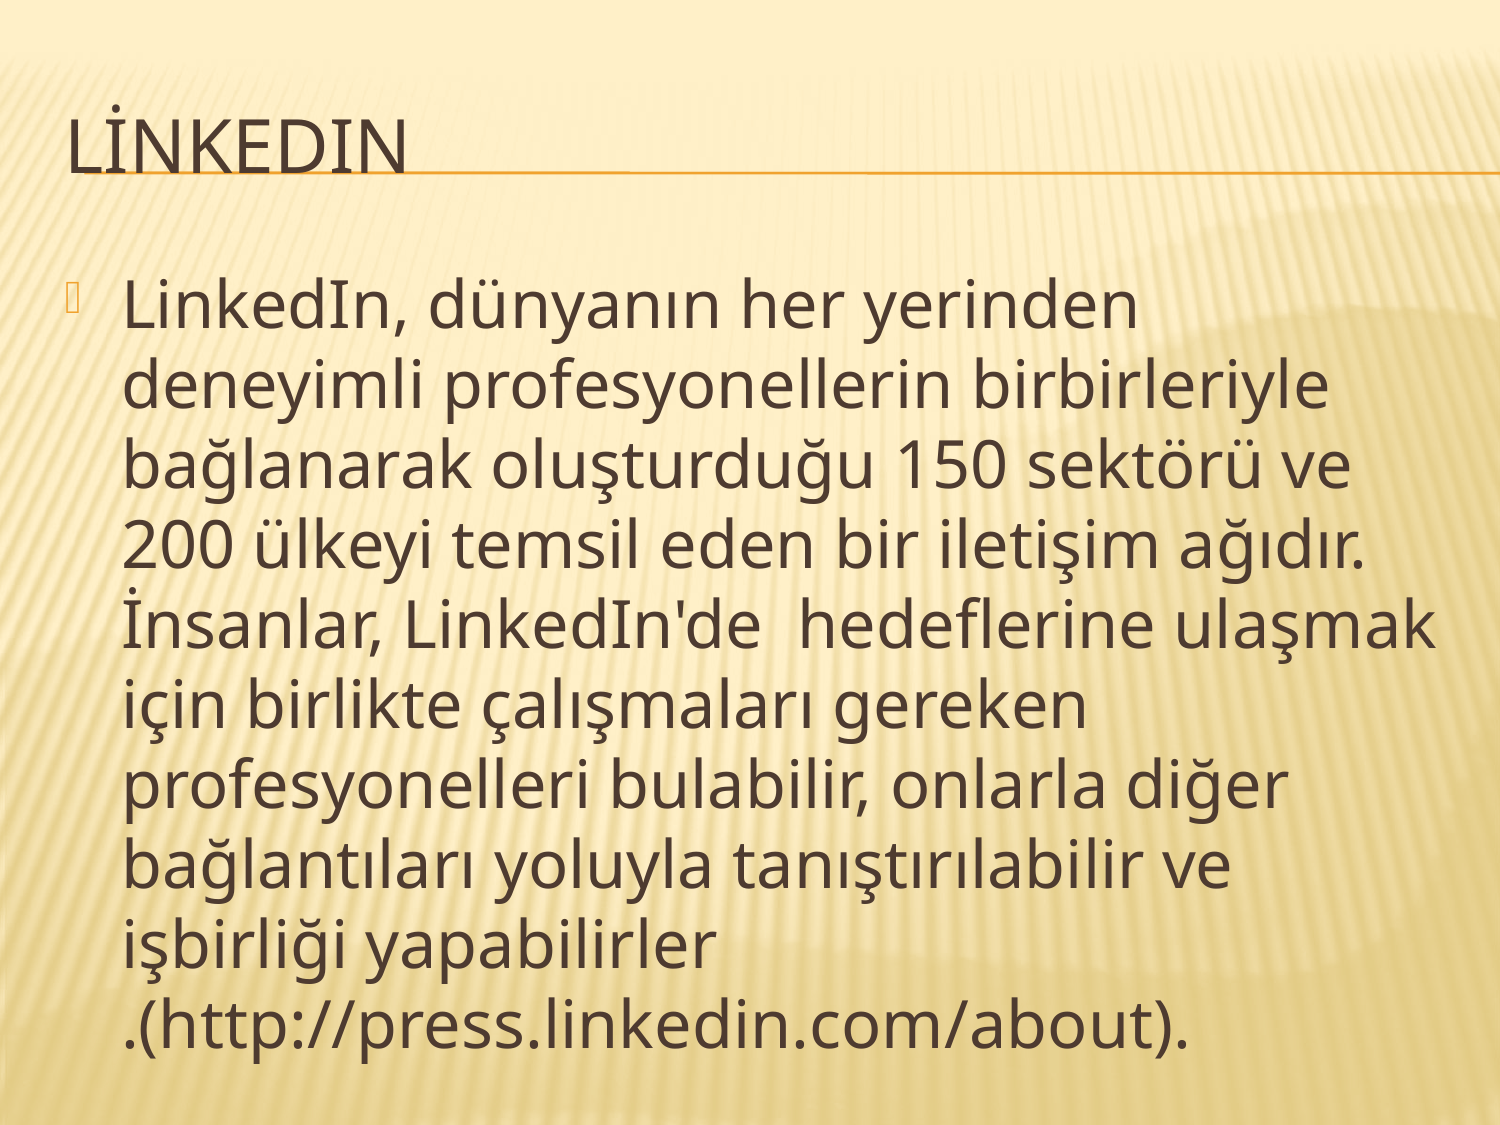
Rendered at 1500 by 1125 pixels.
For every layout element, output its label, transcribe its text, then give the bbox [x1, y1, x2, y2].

list LinkedIn, dünyanın her yerinden deneyimli profesyonellerin birbirleriyle bağlanarak oluşturduğu 150 sektörü ve 200 ülkeyi temsil eden bir iletişim ağıdır. İnsanlar, LinkedIn'de hedeflerine ulaşmak için birlikte çalışmaları gereken profesyonelleri bulabilir, onlarla diğer bağlantıları yoluyla tanıştırılabilir ve işbirliği yapabilirler .(http://press.linkedin.com/about). [50, 254, 1475, 998]
title LinkedIn [50, 75, 1475, 213]
